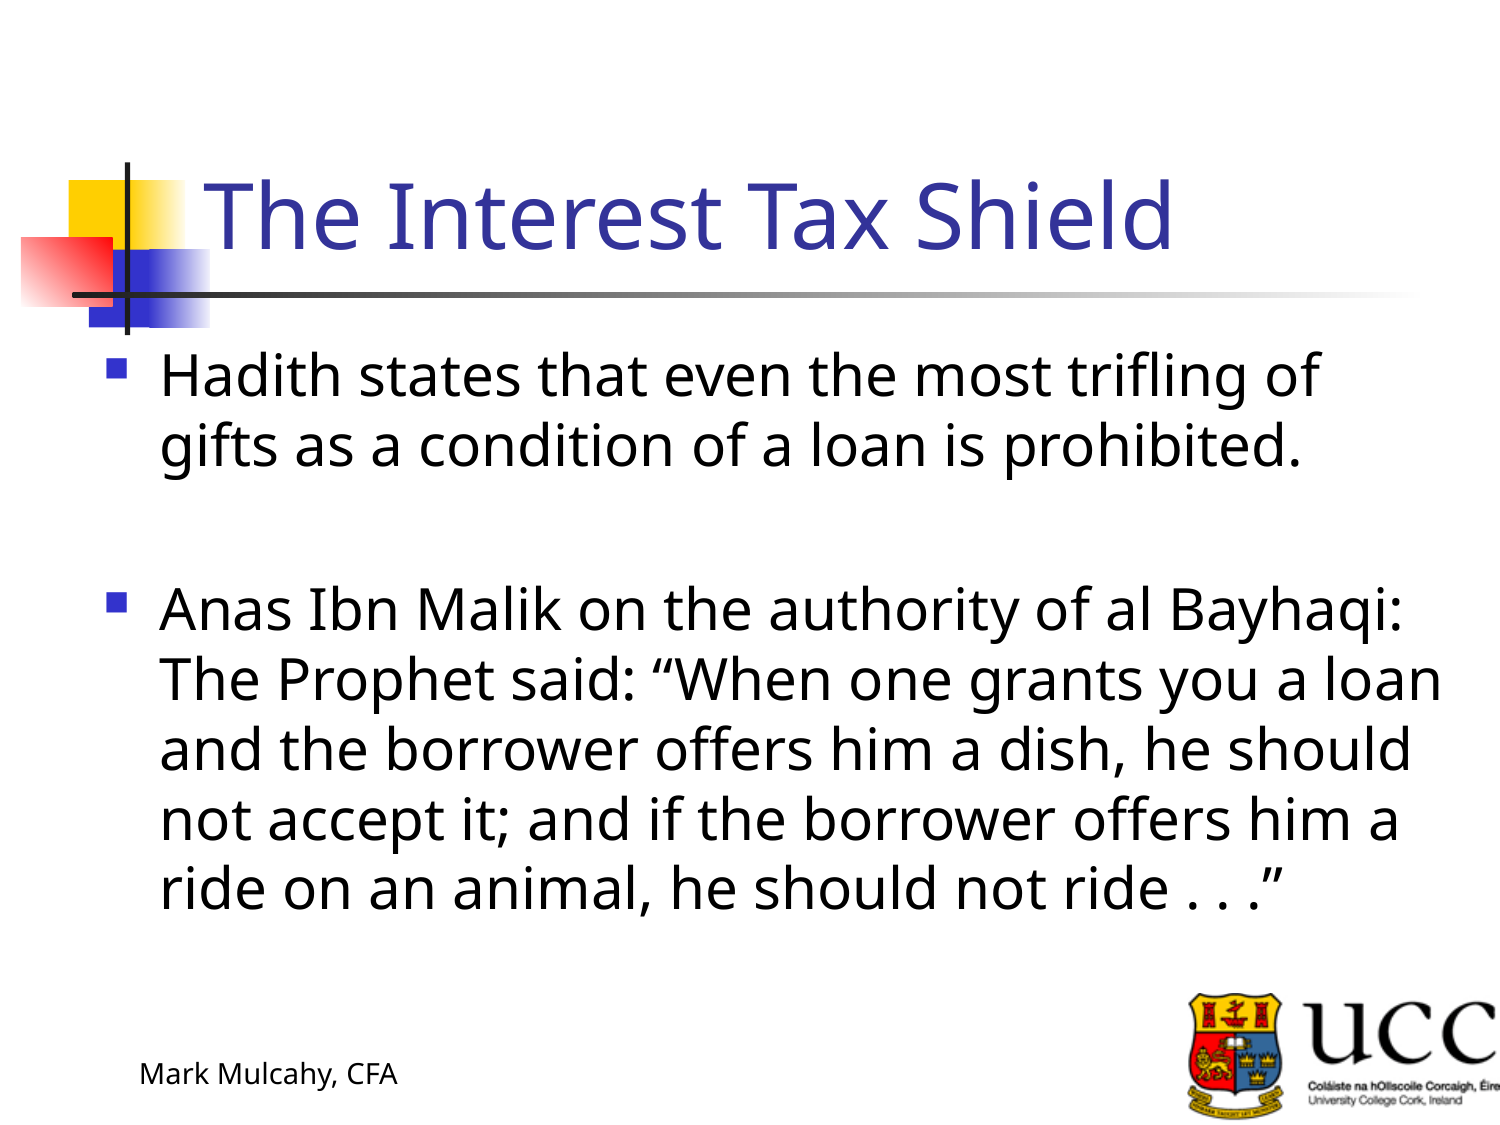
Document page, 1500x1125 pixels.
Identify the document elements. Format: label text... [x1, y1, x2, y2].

title The Interest Tax Shield [188, 34, 1468, 276]
slide_number Mark Mulcahy, CFA [123, 1022, 437, 1099]
list Hadith states that even the most trifling of gifts as a condition of a loan is prohibited. Anas Ibn Malik on the authority of al Bayhaqi: The Prophet said: “When one grants you a loan and the borrower offers him a dish, he should not accept it; and if the borrower offers him a ride on an animal, he should not ride . . .” [88, 330, 1470, 1007]
